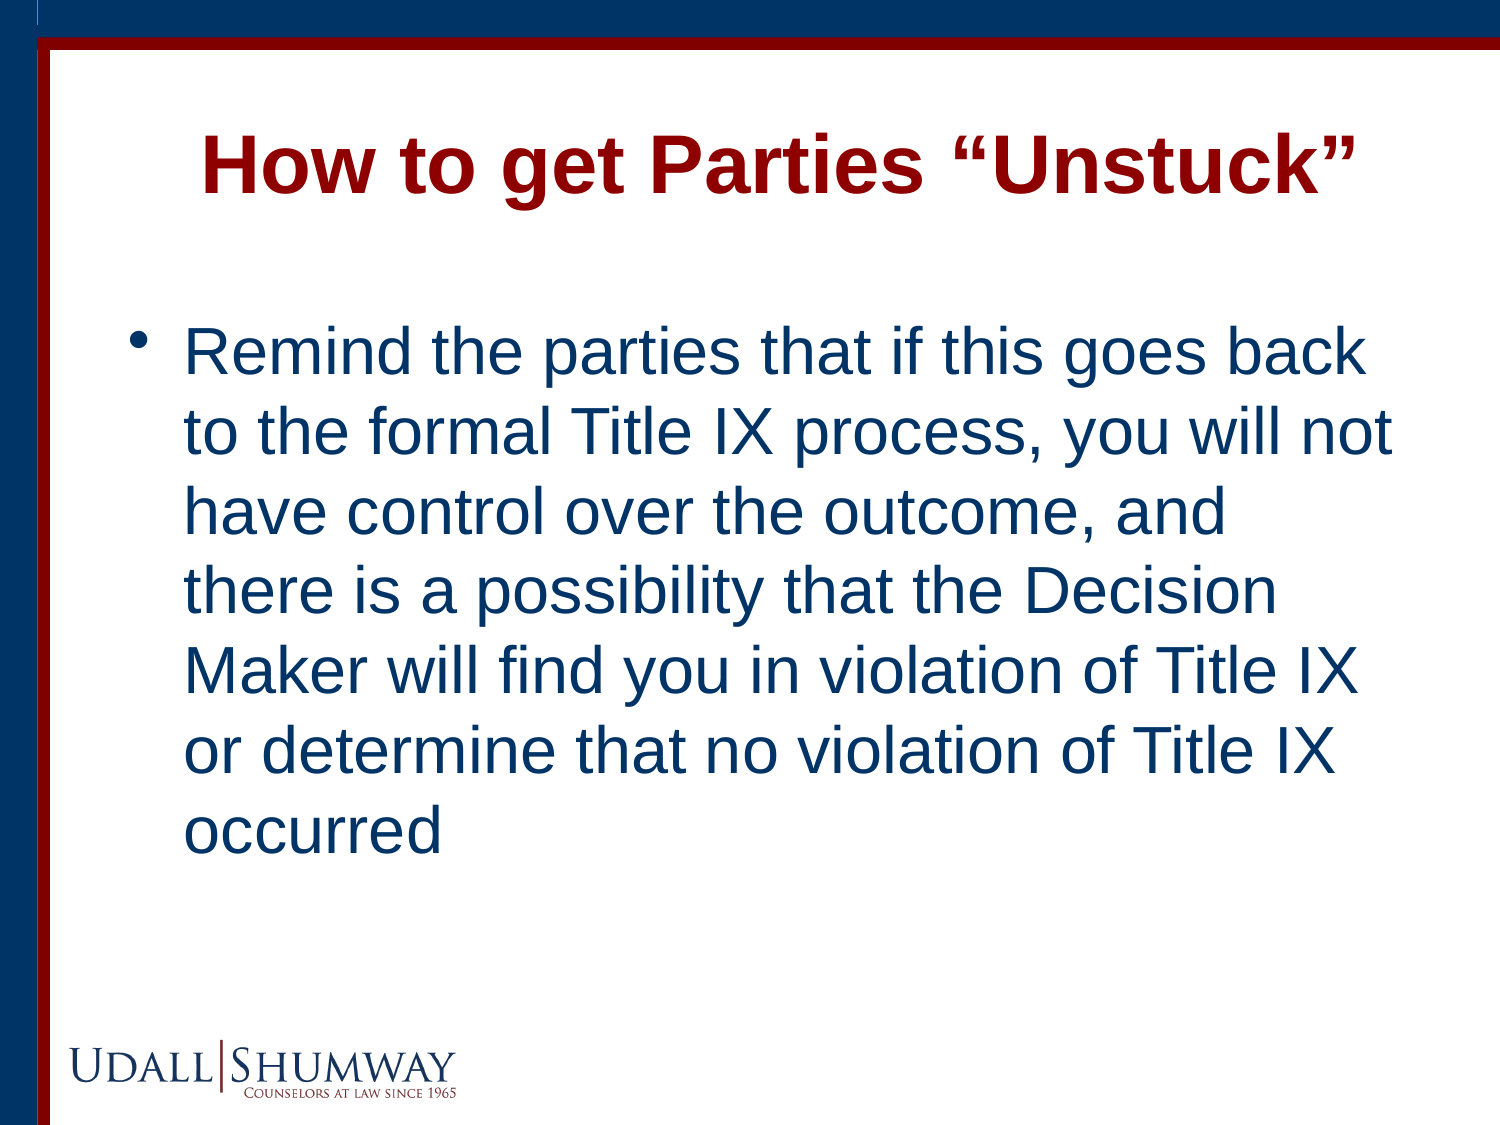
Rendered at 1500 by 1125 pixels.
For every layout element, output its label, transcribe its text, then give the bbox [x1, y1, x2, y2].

list Remind the parties that if this goes back to the formal Title IX process, you will not have control over the outcome, and there is a possibility that the Decision Maker will find you in violation of Title IX or determine that no violation of Title IX occurred [112, 299, 1413, 913]
title How to get Parties “Unstuck” [112, 87, 1450, 233]
picture [62, 1031, 463, 1105]
